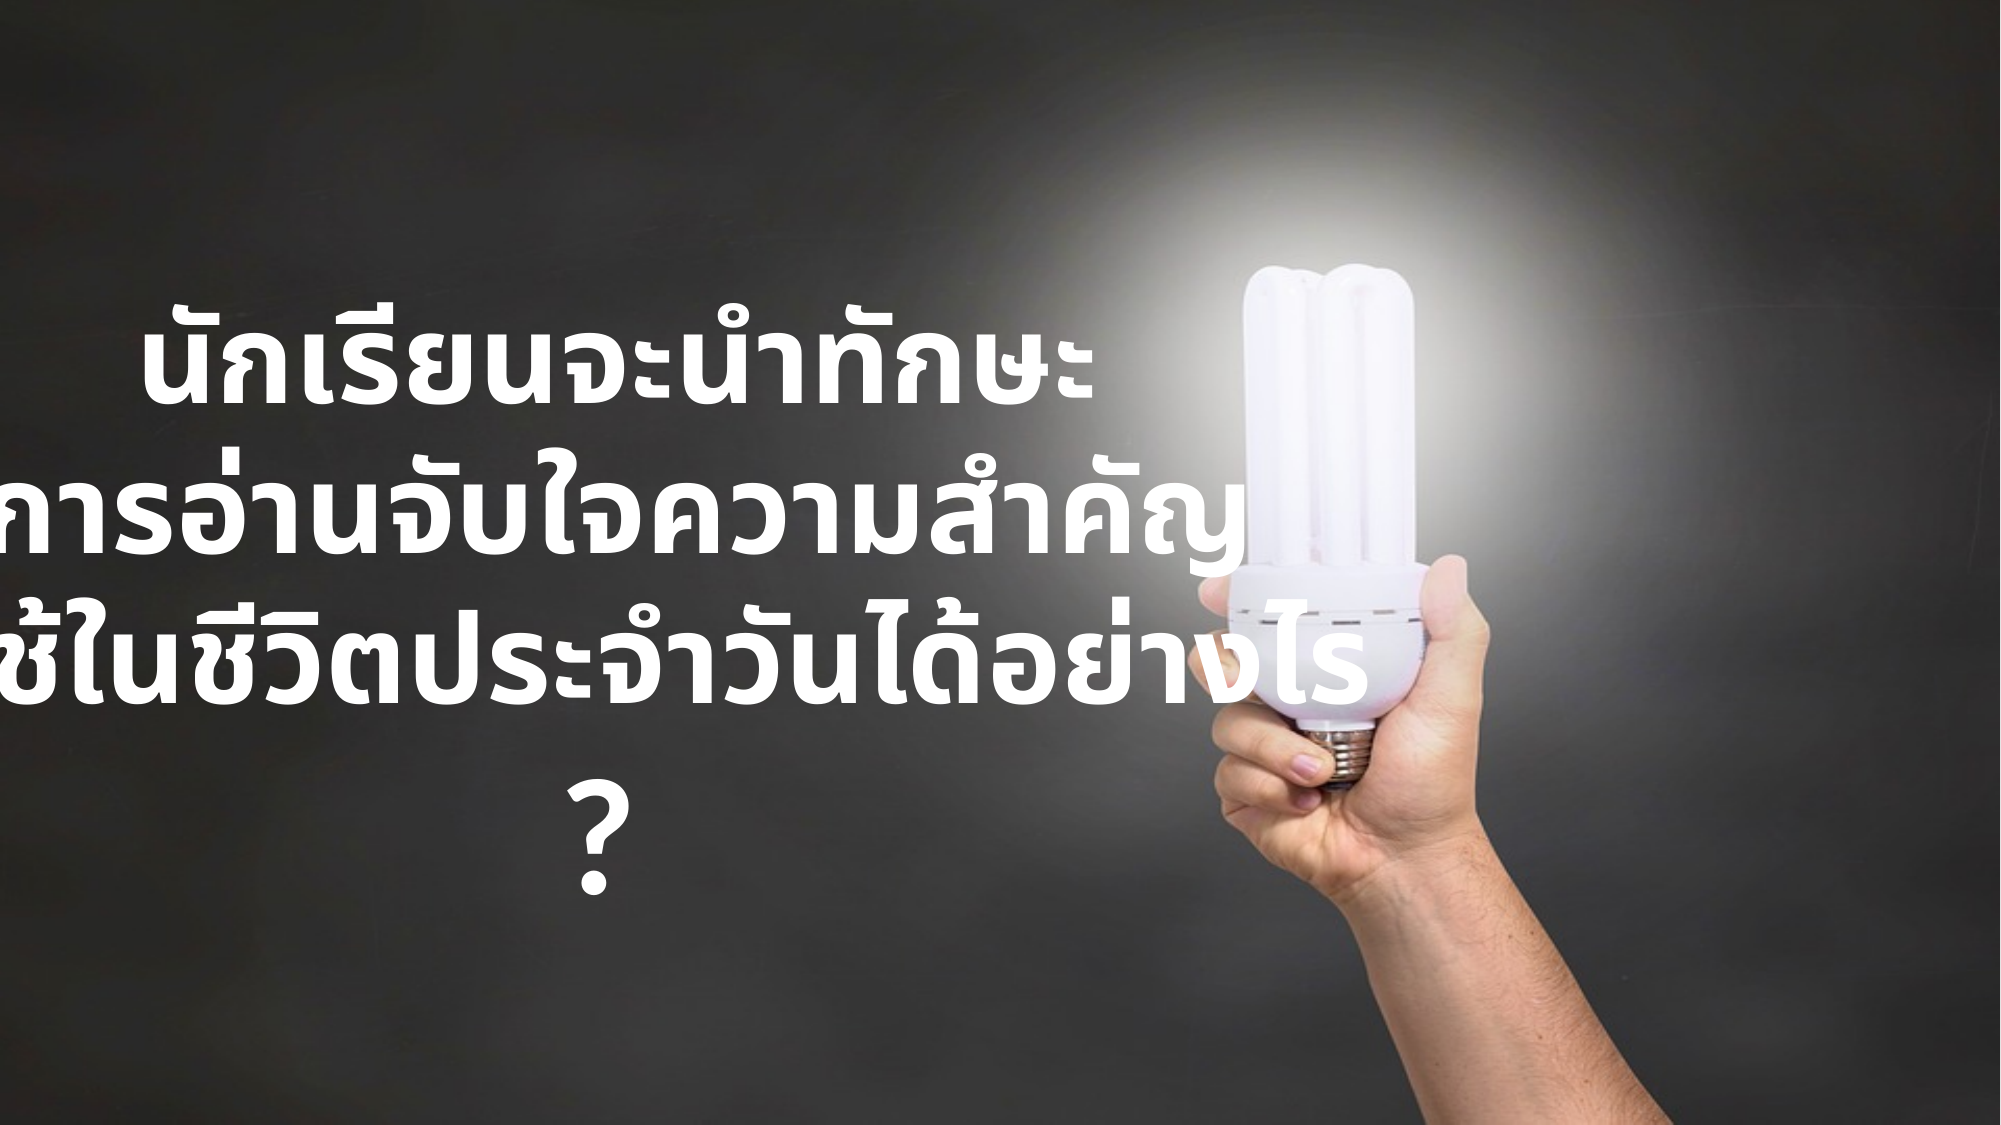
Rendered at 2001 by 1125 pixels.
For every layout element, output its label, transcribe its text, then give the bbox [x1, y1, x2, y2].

picture [0, 0, 2001, 1125]
text_box นักเรียนจะนำทักษะ การอ่านจับใจความสำคัญ ไปใช้ในชีวิตประจำวันได้อย่างไร ? [0, 270, 1421, 936]
